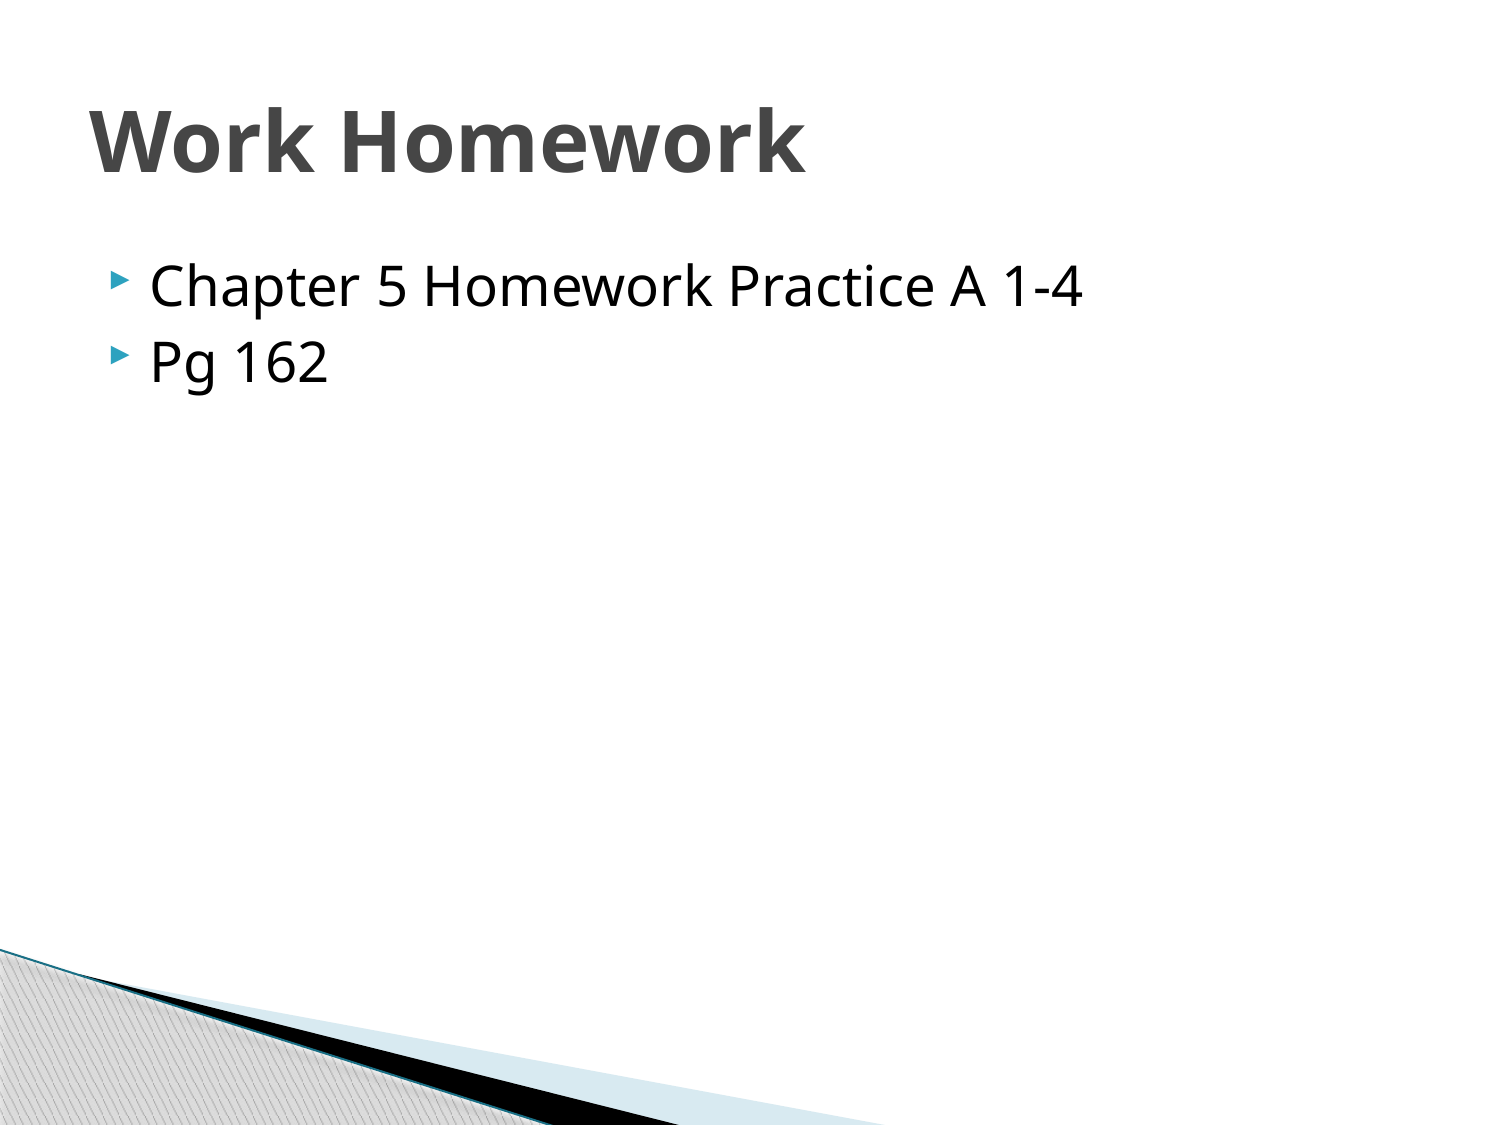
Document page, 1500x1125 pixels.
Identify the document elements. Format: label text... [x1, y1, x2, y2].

list Chapter 5 Homework Practice A 1-4 Pg 162 [75, 243, 1425, 986]
title Work Homework [75, 45, 1425, 233]
